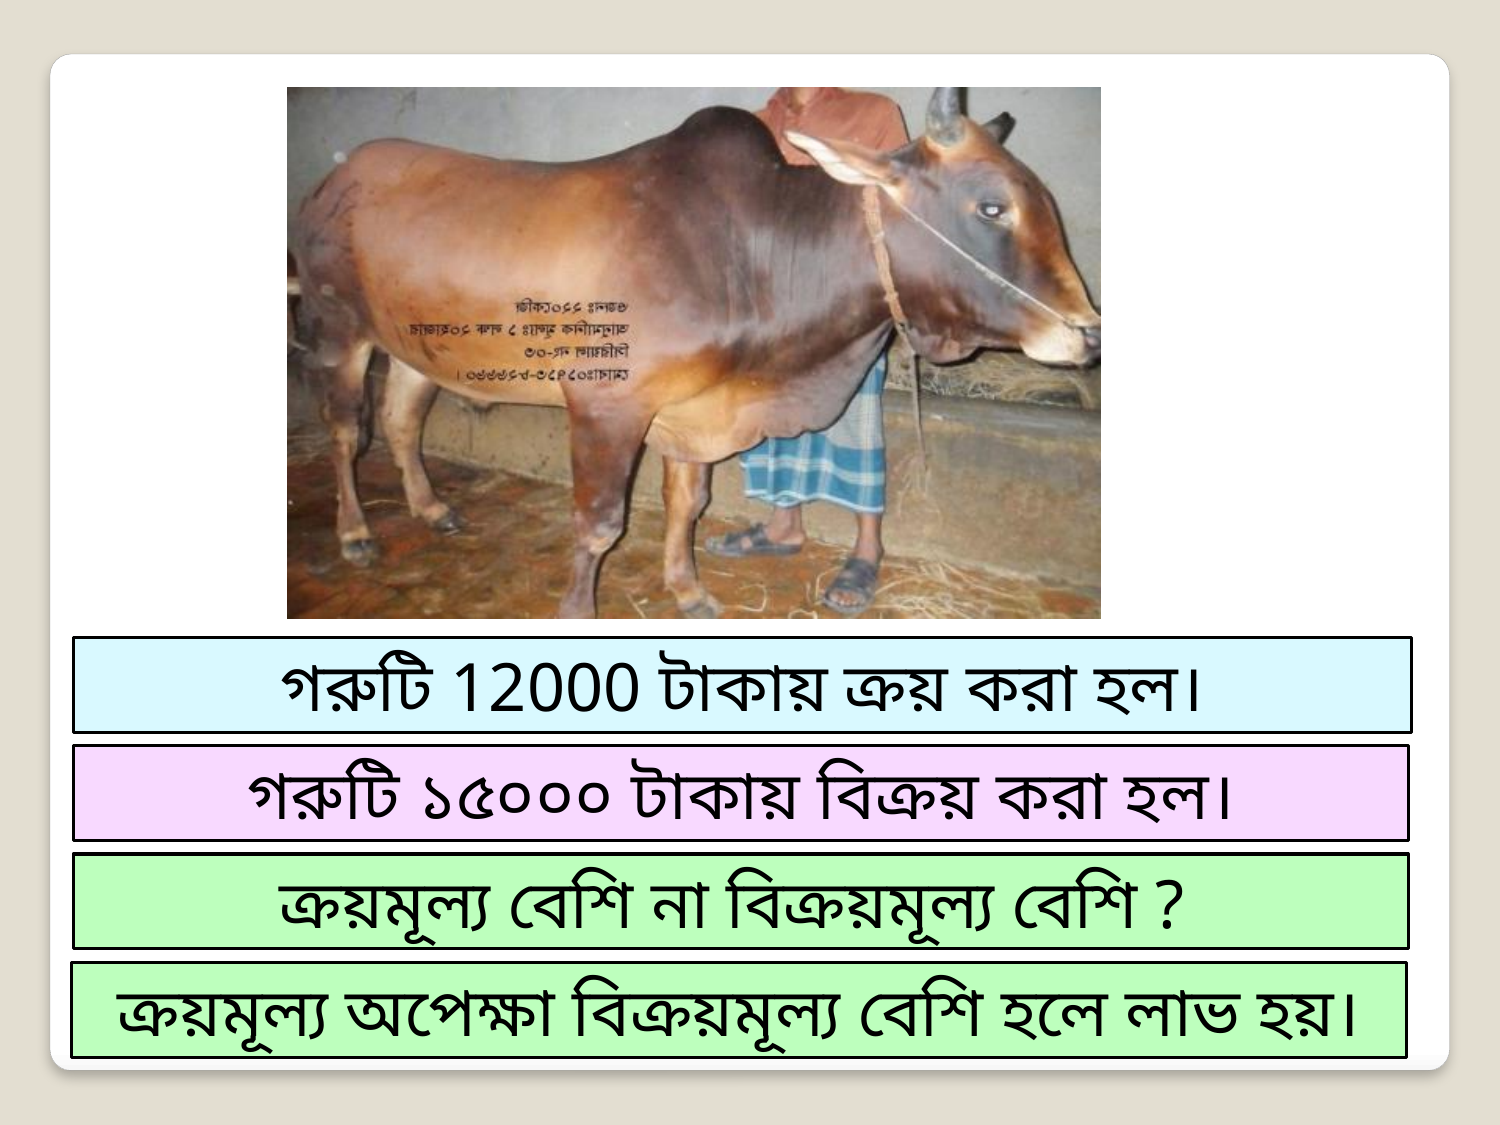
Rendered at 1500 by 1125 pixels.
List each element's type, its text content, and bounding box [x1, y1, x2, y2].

text_box ক্রয়মূল্য বেশি না বিক্রয়মূল্য বেশি ? [73, 853, 1409, 949]
text_box গরুটি 12000 টাকায় ক্রয় করা হল। [73, 637, 1412, 733]
picture [72, 87, 1412, 619]
text_box গরুটি ১৫০০০ টাকায় বিক্রয় করা হল। [73, 745, 1409, 841]
text_box ক্রয়মূল্য অপেক্ষা বিক্রয়মূল্য বেশি হলে লাভ হয়। [71, 962, 1407, 1058]
